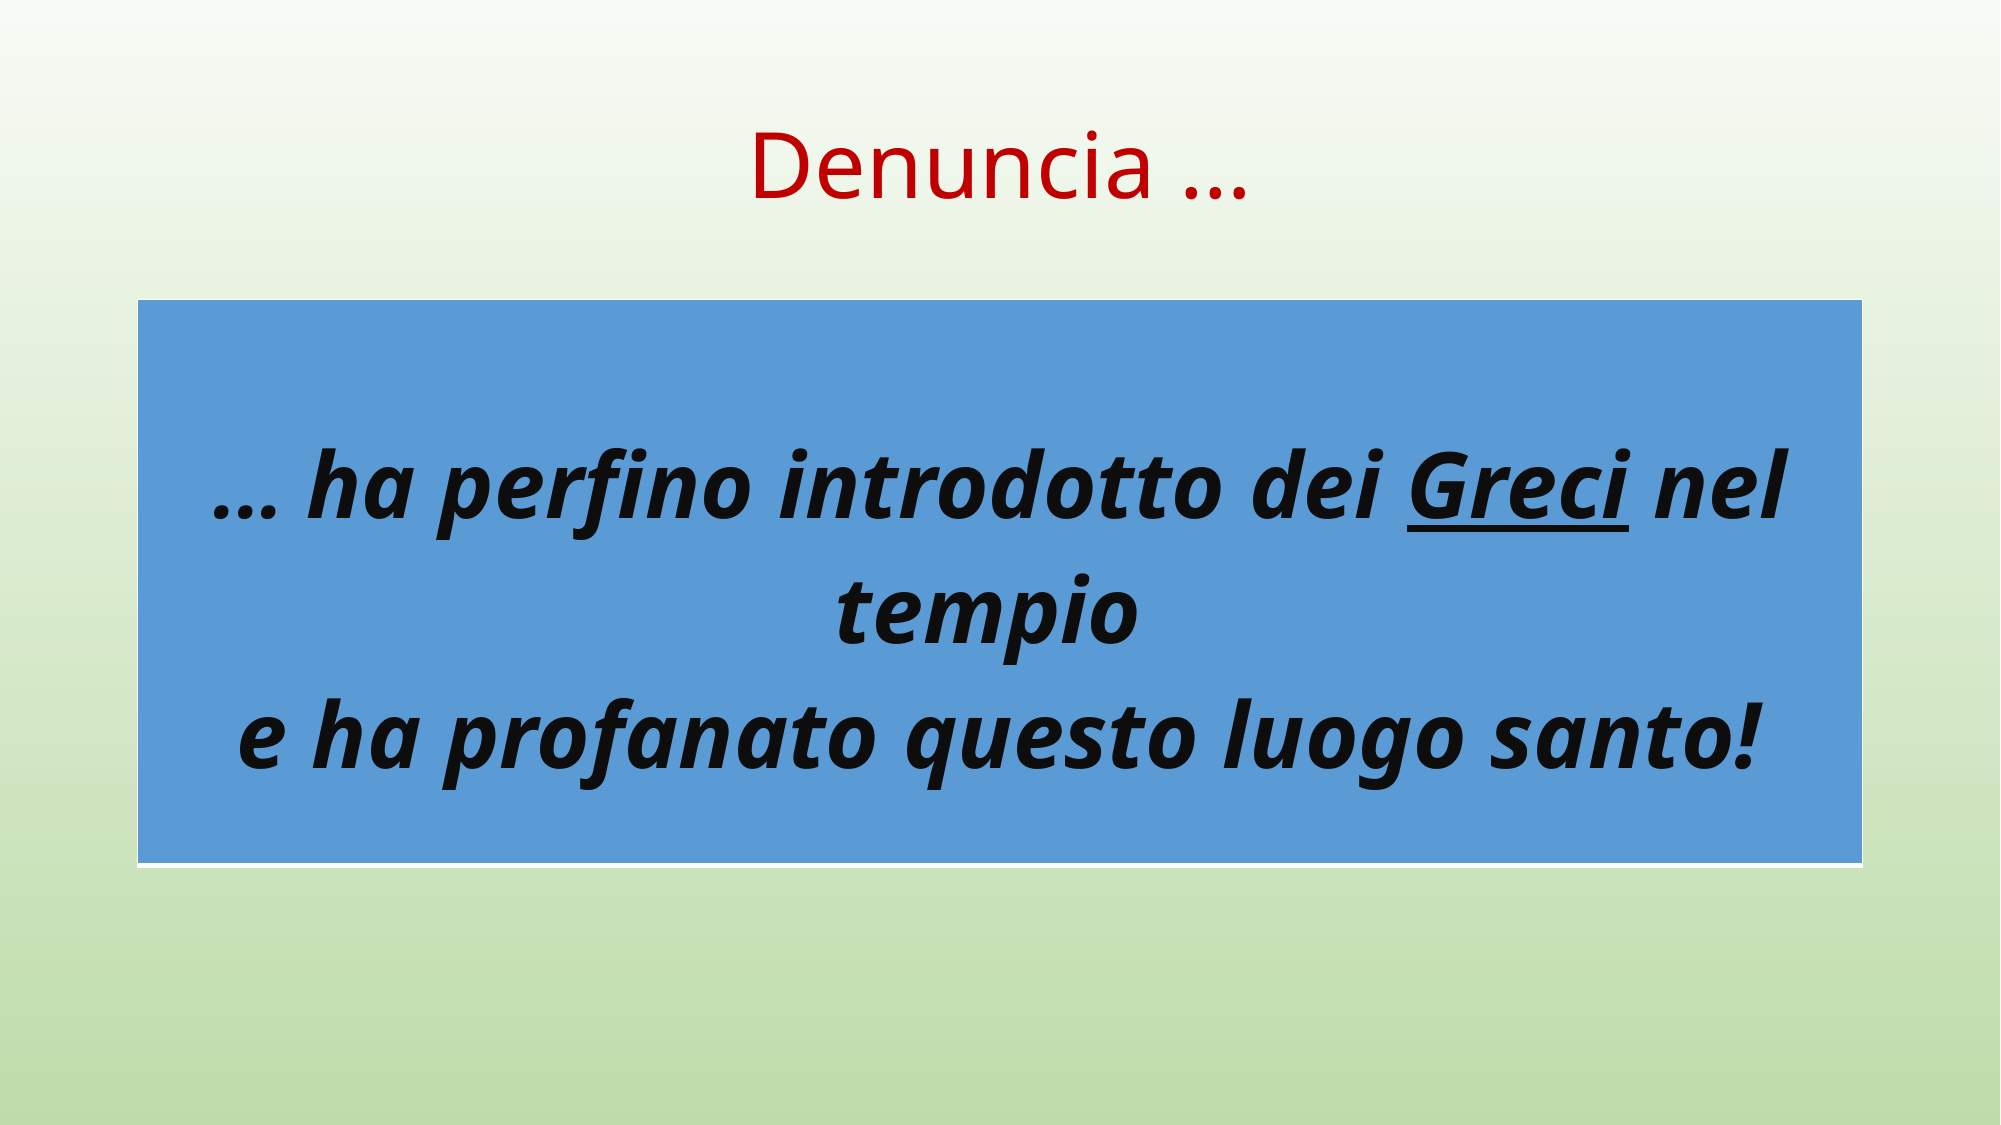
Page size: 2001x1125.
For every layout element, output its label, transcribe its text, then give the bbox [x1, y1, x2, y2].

title Denuncia … [137, 59, 1863, 278]
table_header ... ha perfino introdotto dei Greci nel tempio e ha profanato questo luogo santo! [138, 300, 1862, 863]
